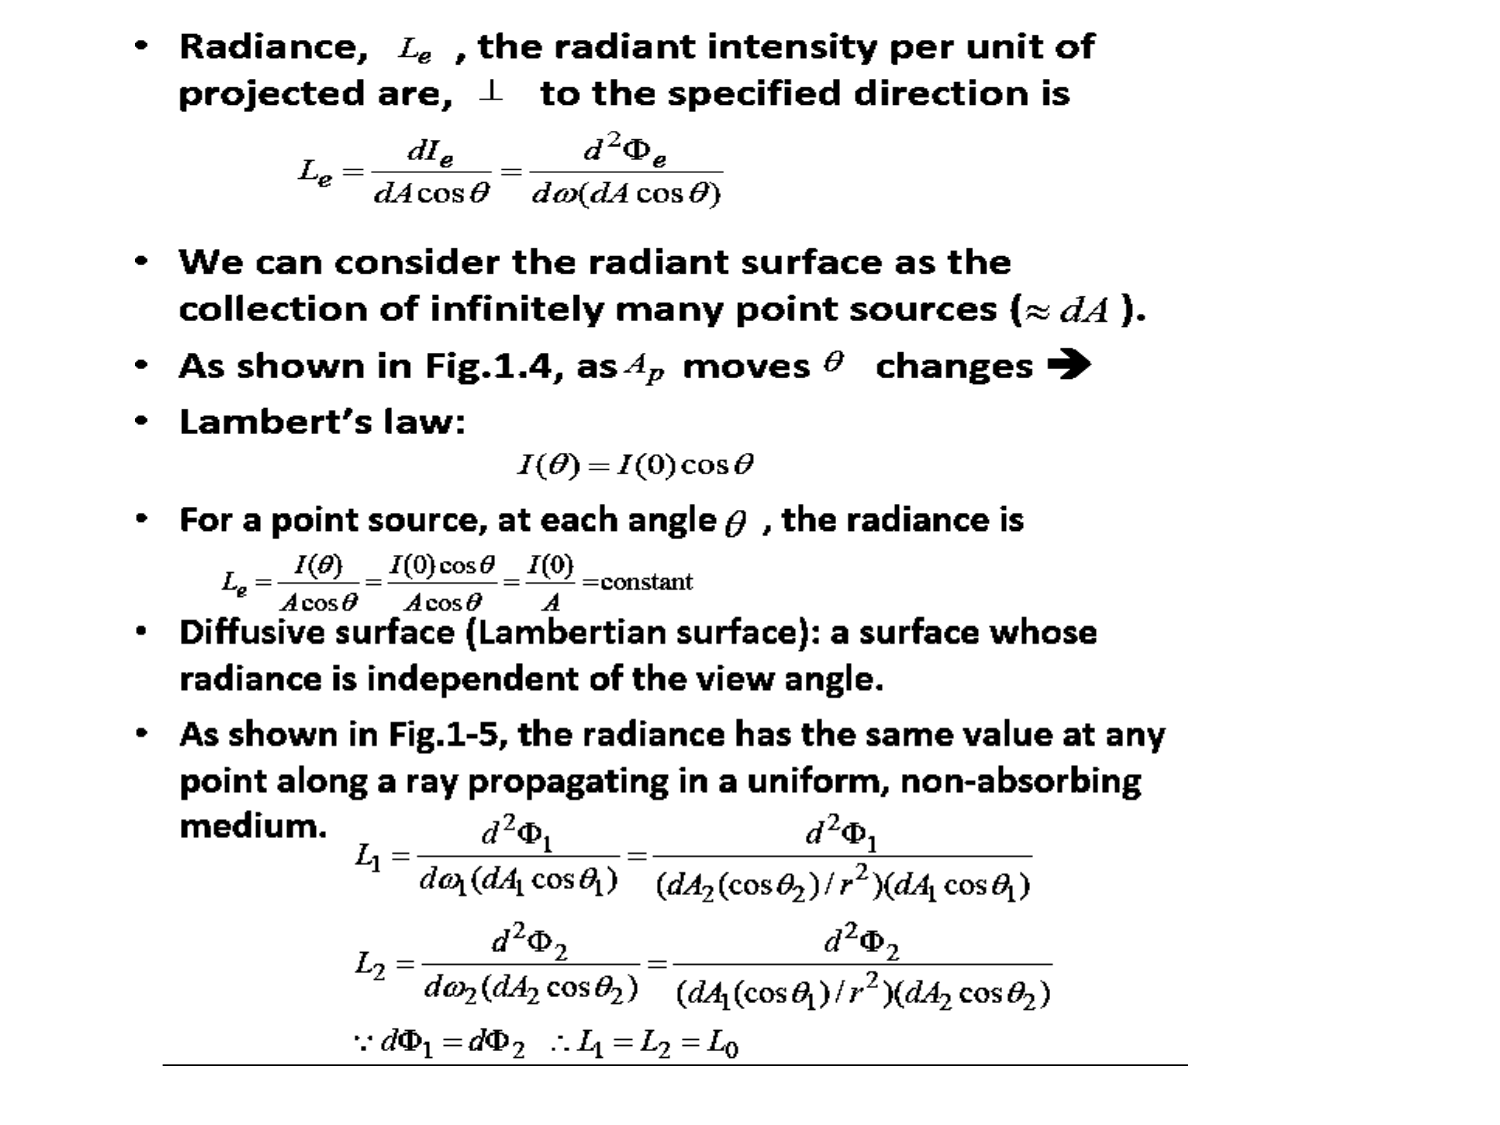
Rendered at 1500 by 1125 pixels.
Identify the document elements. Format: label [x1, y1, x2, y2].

picture [132, 30, 1188, 1066]
